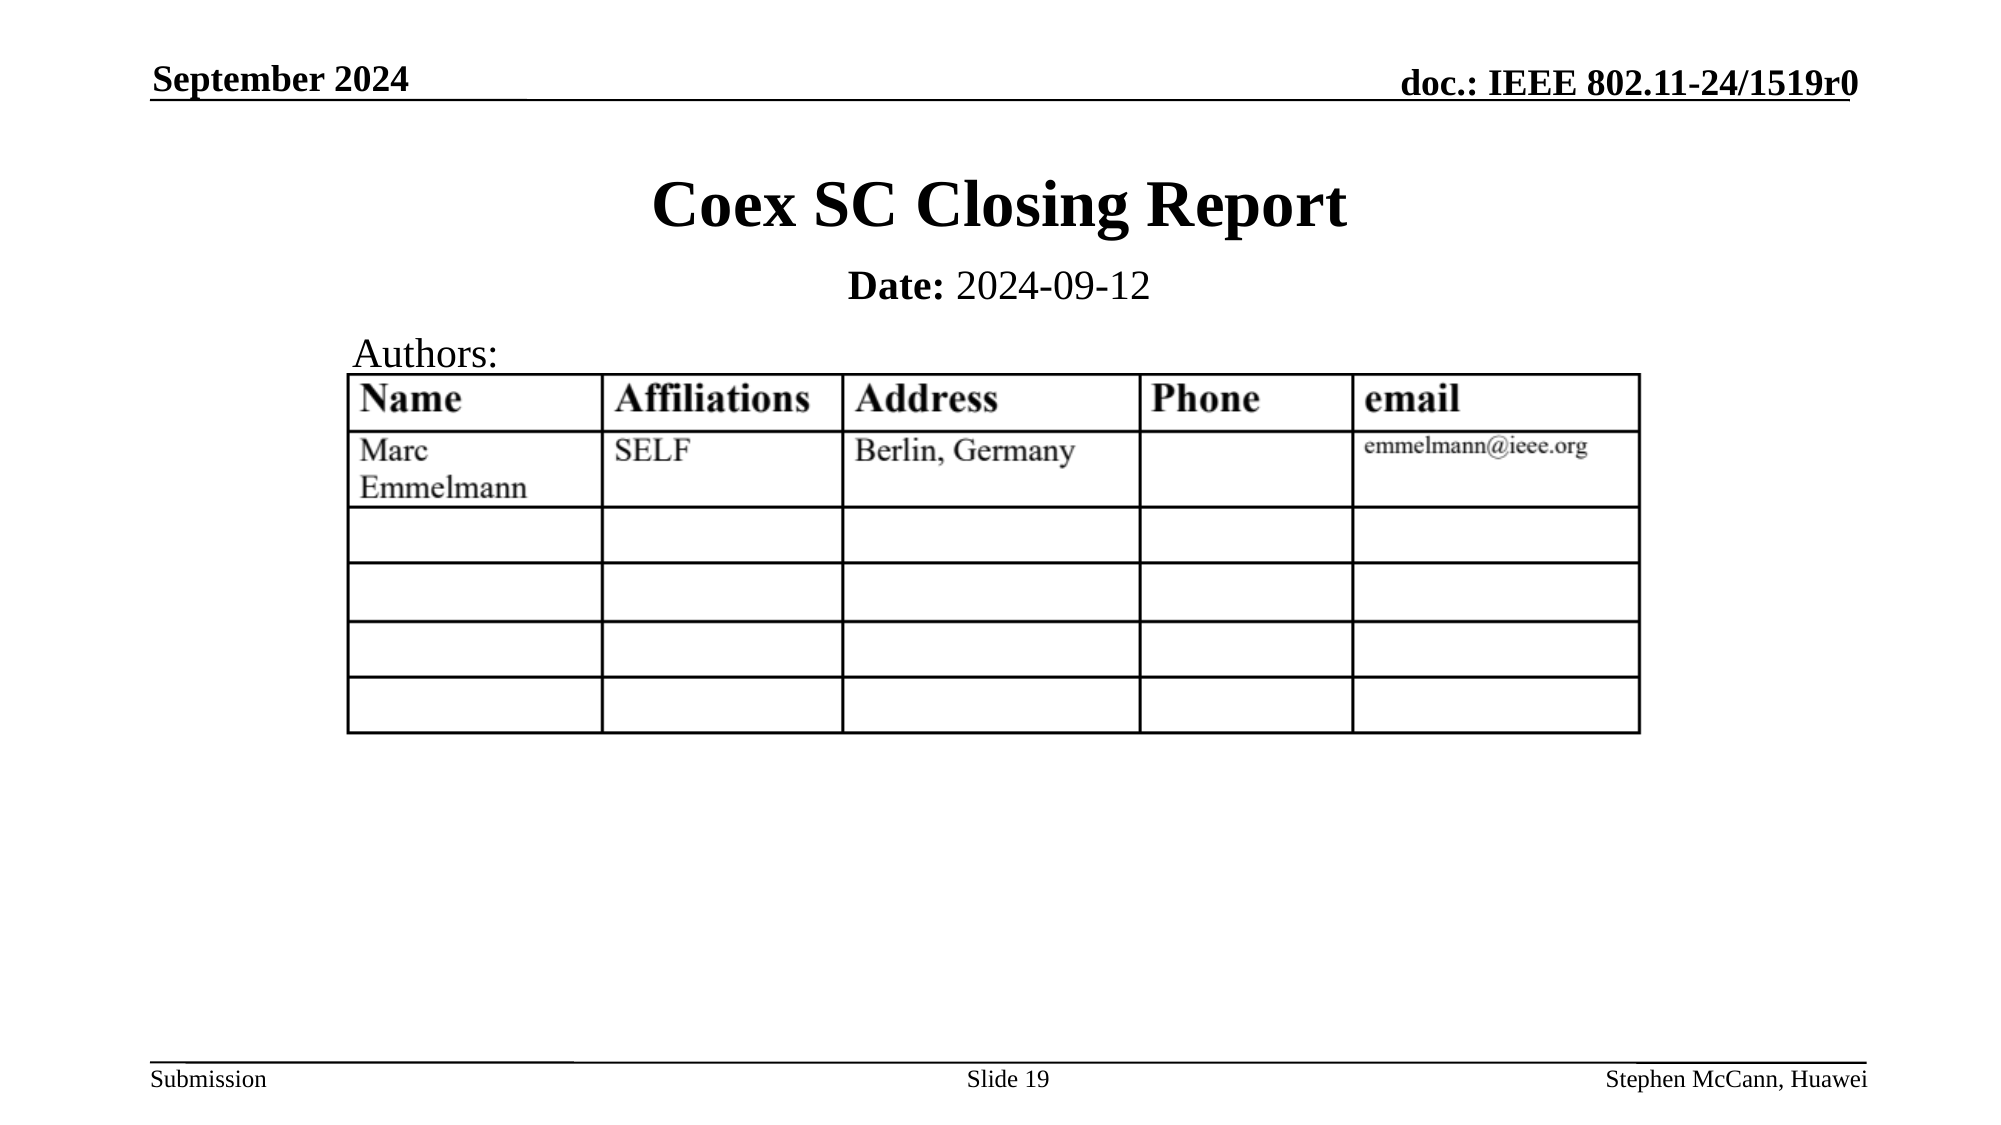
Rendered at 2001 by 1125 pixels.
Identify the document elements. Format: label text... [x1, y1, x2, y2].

footer Stephen McCann, Huawei [1171, 1061, 1869, 1093]
list Date: 2024-09-12 [362, 249, 1638, 316]
text_box Authors: [337, 318, 575, 371]
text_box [332, 373, 1667, 778]
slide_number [152, 54, 563, 100]
slide_number Slide 19 [950, 1061, 1067, 1123]
title Coex SC Closing Report [362, 112, 1638, 249]
